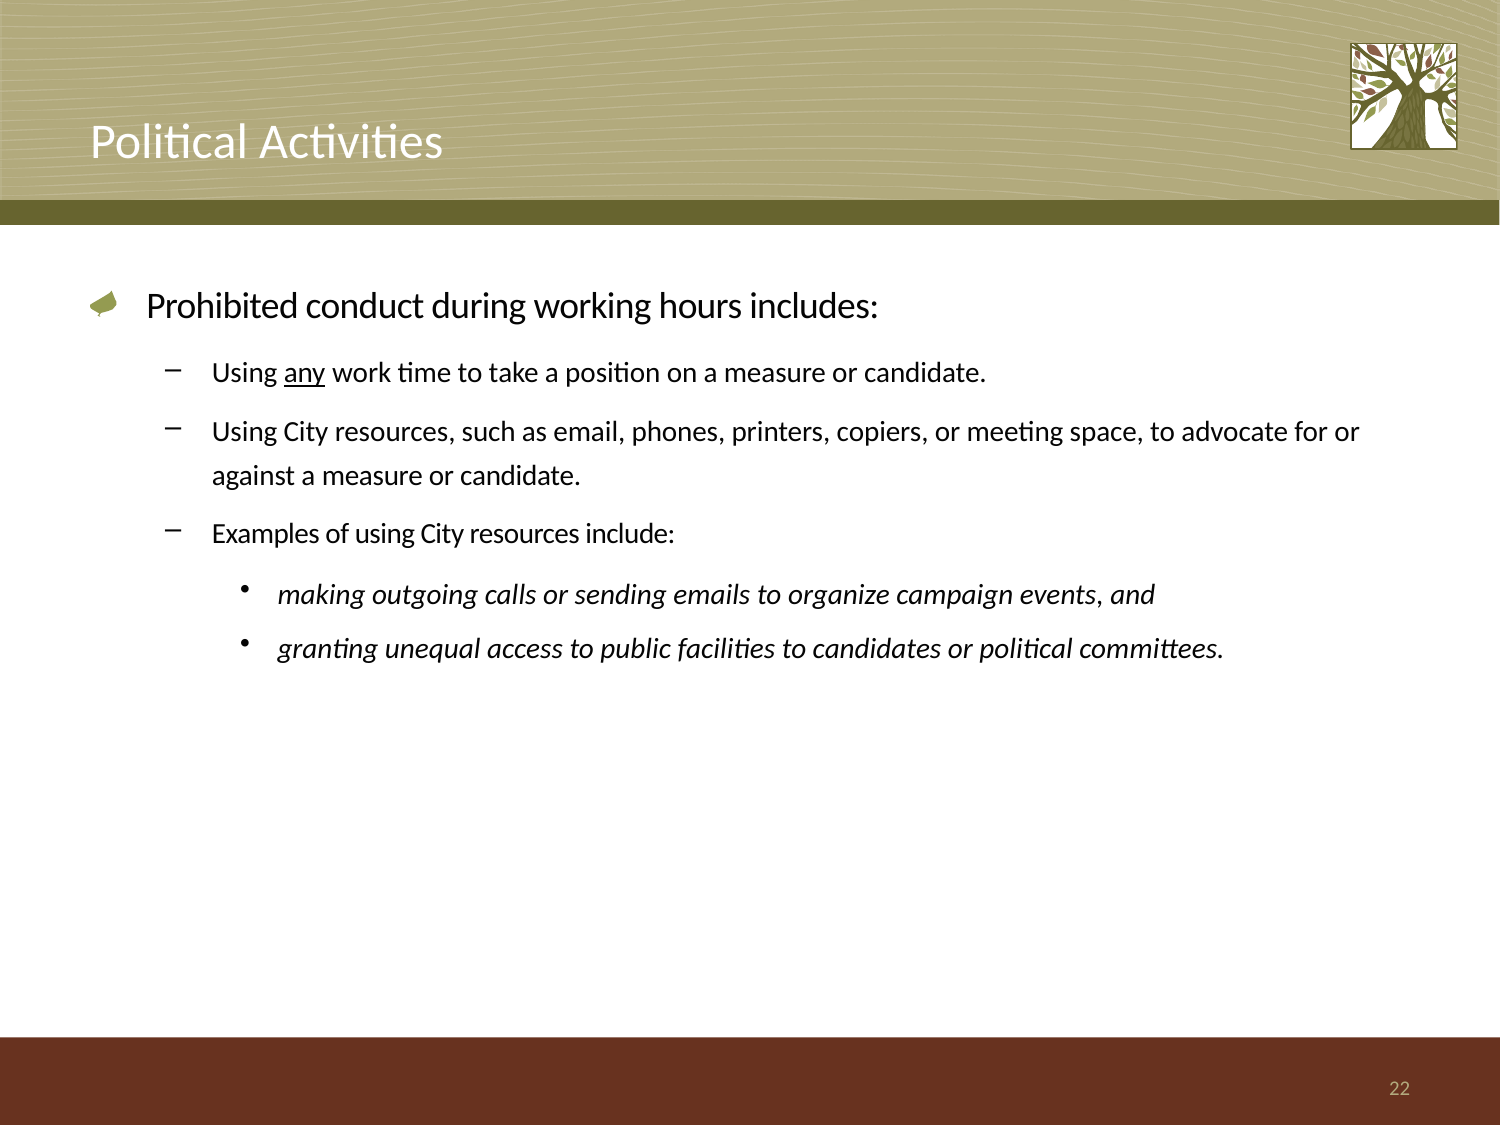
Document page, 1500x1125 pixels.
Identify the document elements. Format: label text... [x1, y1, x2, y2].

picture [0, 0, 1500, 200]
title Political Activities [74, 44, 1426, 233]
list Prohibited conduct during working hours includes: Using any work time to take a position on a measure or candidate. Using City resources, such as email, phones, printers, copiers, or meeting space, to advocate for or against a measure or candidate. Examples of using City resources include: making outgoing calls or sending emails to organize campaign events, and granting unequal access to public facilities to candidates or political committees. [74, 262, 1426, 1006]
